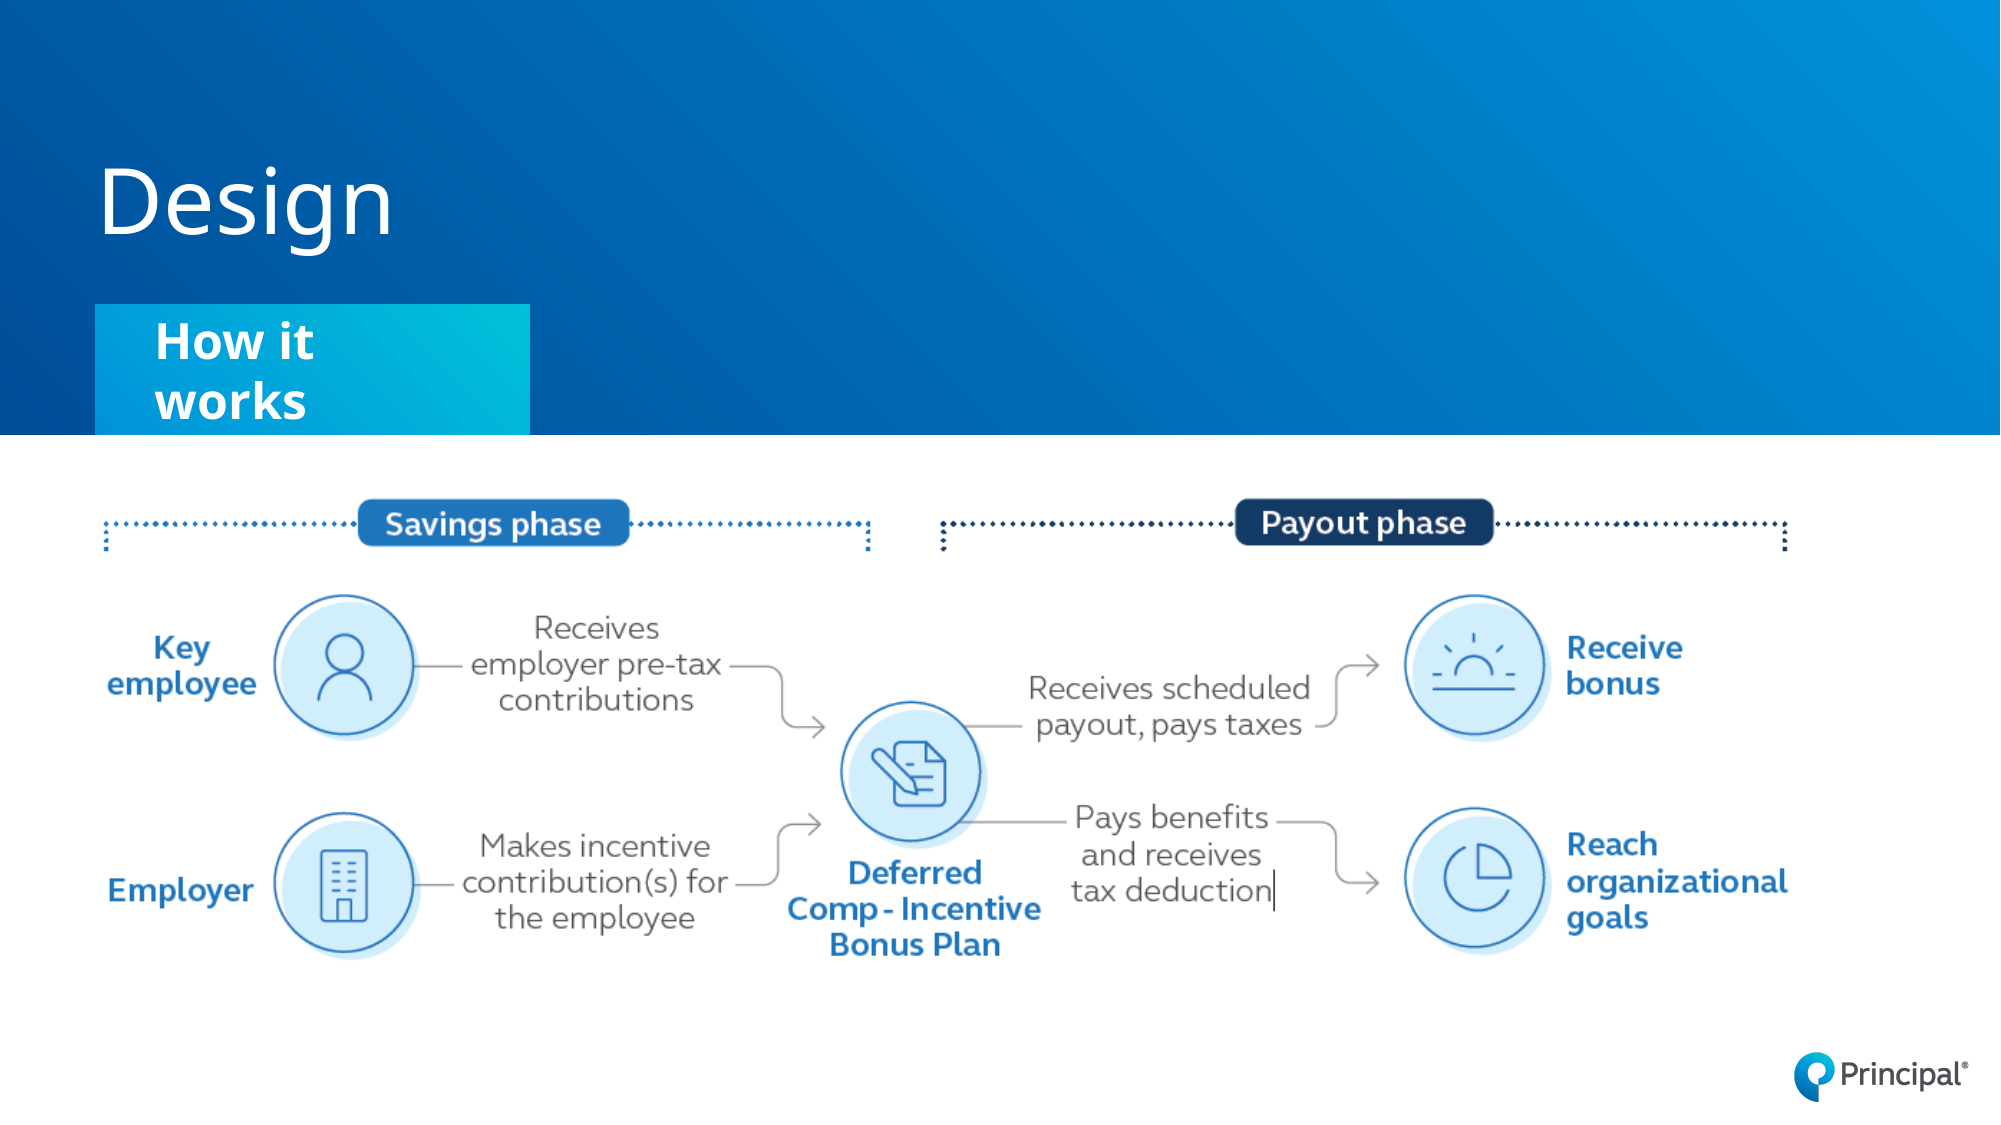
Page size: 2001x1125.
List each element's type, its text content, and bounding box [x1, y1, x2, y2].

picture [1791, 1051, 1971, 1102]
title Design [96, 143, 1897, 259]
text_box [0, 0, 2000, 435]
text_box How it works [94, 303, 531, 435]
picture [90, 491, 1811, 986]
